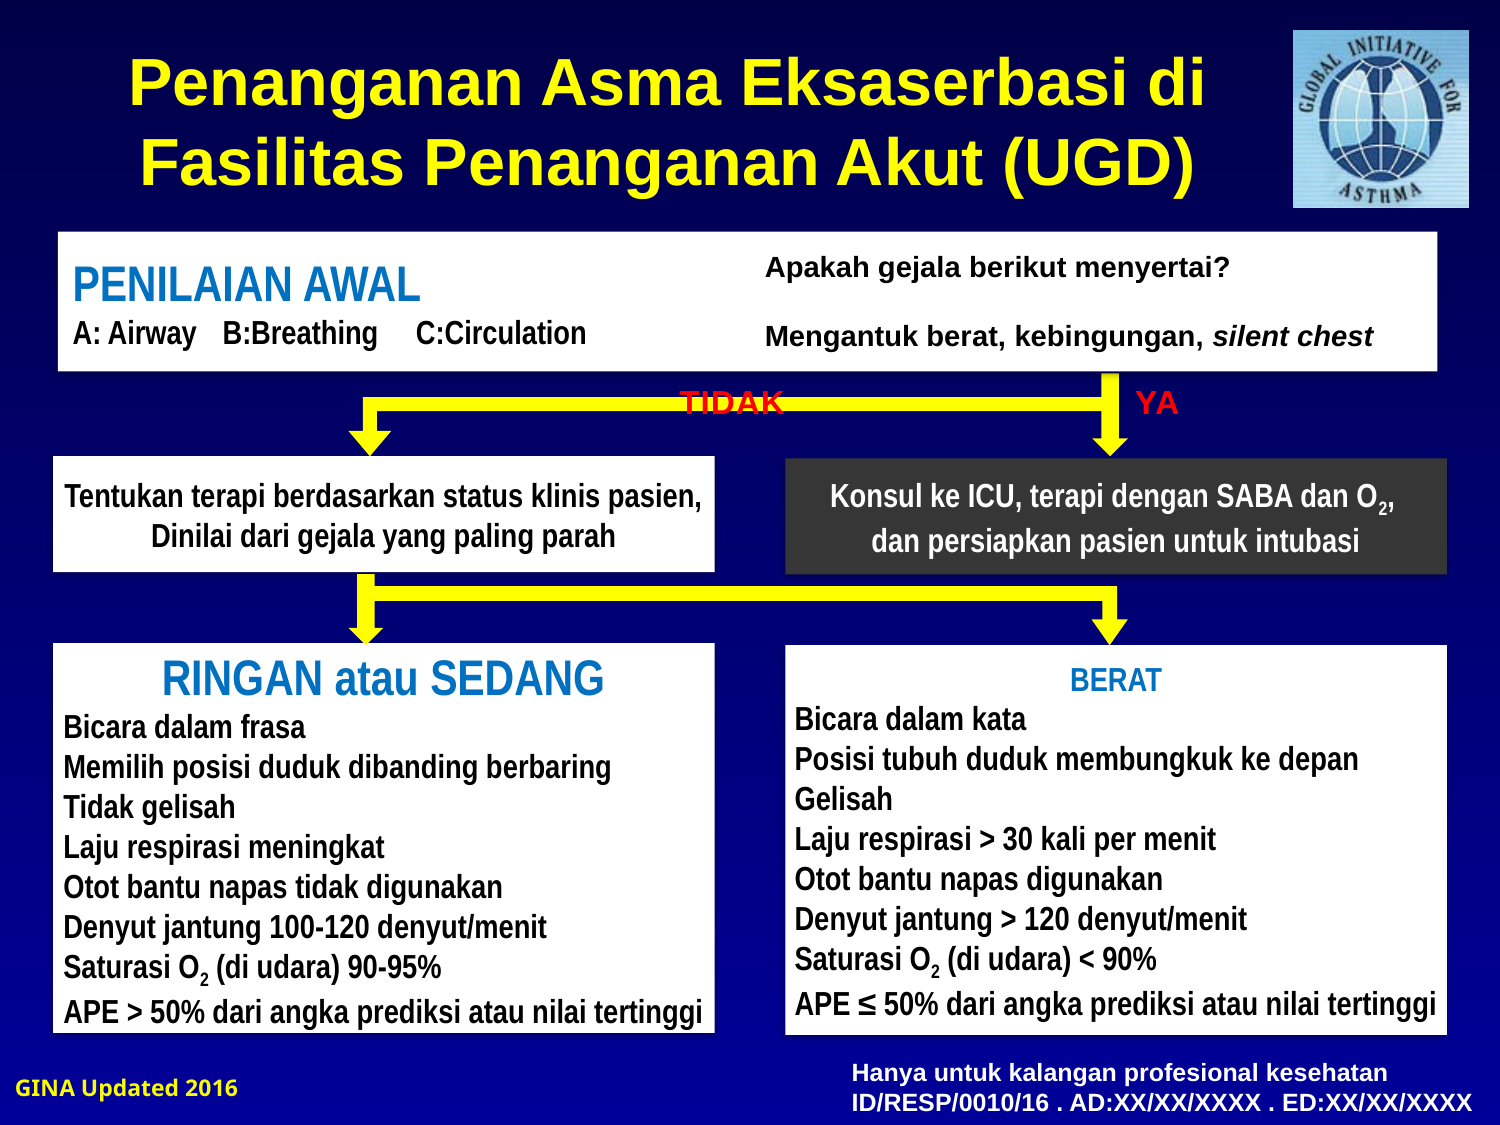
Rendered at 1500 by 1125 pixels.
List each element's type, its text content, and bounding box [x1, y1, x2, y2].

title Penanganan Asma Eksaserbasi di Fasilitas Penanganan Akut (UGD) [29, 24, 1306, 213]
text_box GINA Updated 2016 [0, 1049, 300, 1125]
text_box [57, 231, 1438, 372]
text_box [348, 573, 1128, 646]
text_box RINGAN atau SEDANG Bicara dalam frasa Memilih posisi duduk dibanding berbaring Tidak gelisah Laju respirasi meningkat Otot bantu napas tidak digunakan Denyut jantung 100-120 denyut/menit Saturasi O2 (di udara) 90-95% APE > 50% dari angka prediksi atau nilai tertinggi [53, 643, 715, 1033]
text_box Tentukan terapi berdasarkan status klinis pasien, Dinilai dari gejala yang paling parah [53, 456, 715, 573]
text_box BERAT Bicara dalam kata Posisi tubuh duduk membungkuk ke depan Gelisah Laju respirasi > 30 kali per menit Otot bantu napas digunakan Denyut jantung > 120 denyut/menit Saturasi O2 (di udara) < 90% APE ≤ 50% dari angka prediksi atau nilai tertinggi [785, 645, 1447, 1035]
text_box Hanya untuk kalangan profesional kesehatan ID/RESP/0010/16 . AD:XX/XX/XXXX . ED:XX/XX/XXXX [836, 1049, 1490, 1124]
text_box Konsul ke ICU, terapi dengan SABA dan O2, dan persiapkan pasien untuk intubasi [785, 458, 1447, 575]
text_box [348, 380, 1259, 457]
picture [1293, 30, 1469, 208]
